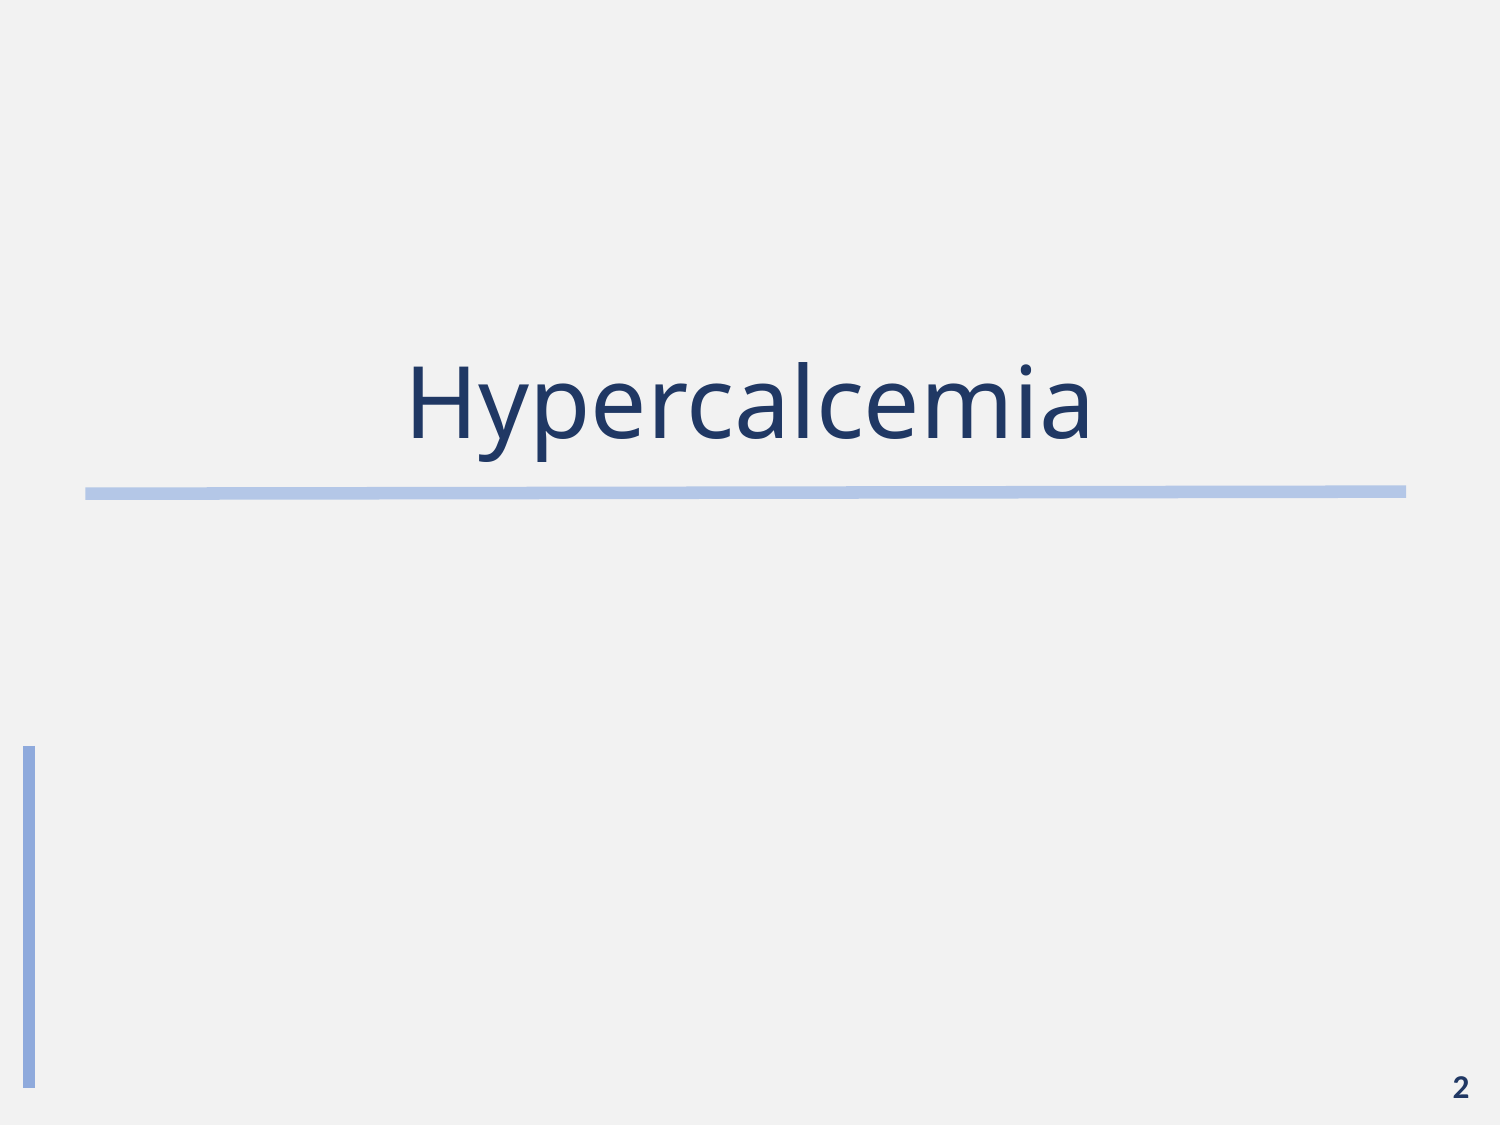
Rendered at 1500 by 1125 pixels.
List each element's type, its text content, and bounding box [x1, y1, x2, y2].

title Hypercalcemia [112, 75, 1388, 468]
slide_number 2 [1146, 1055, 1485, 1116]
